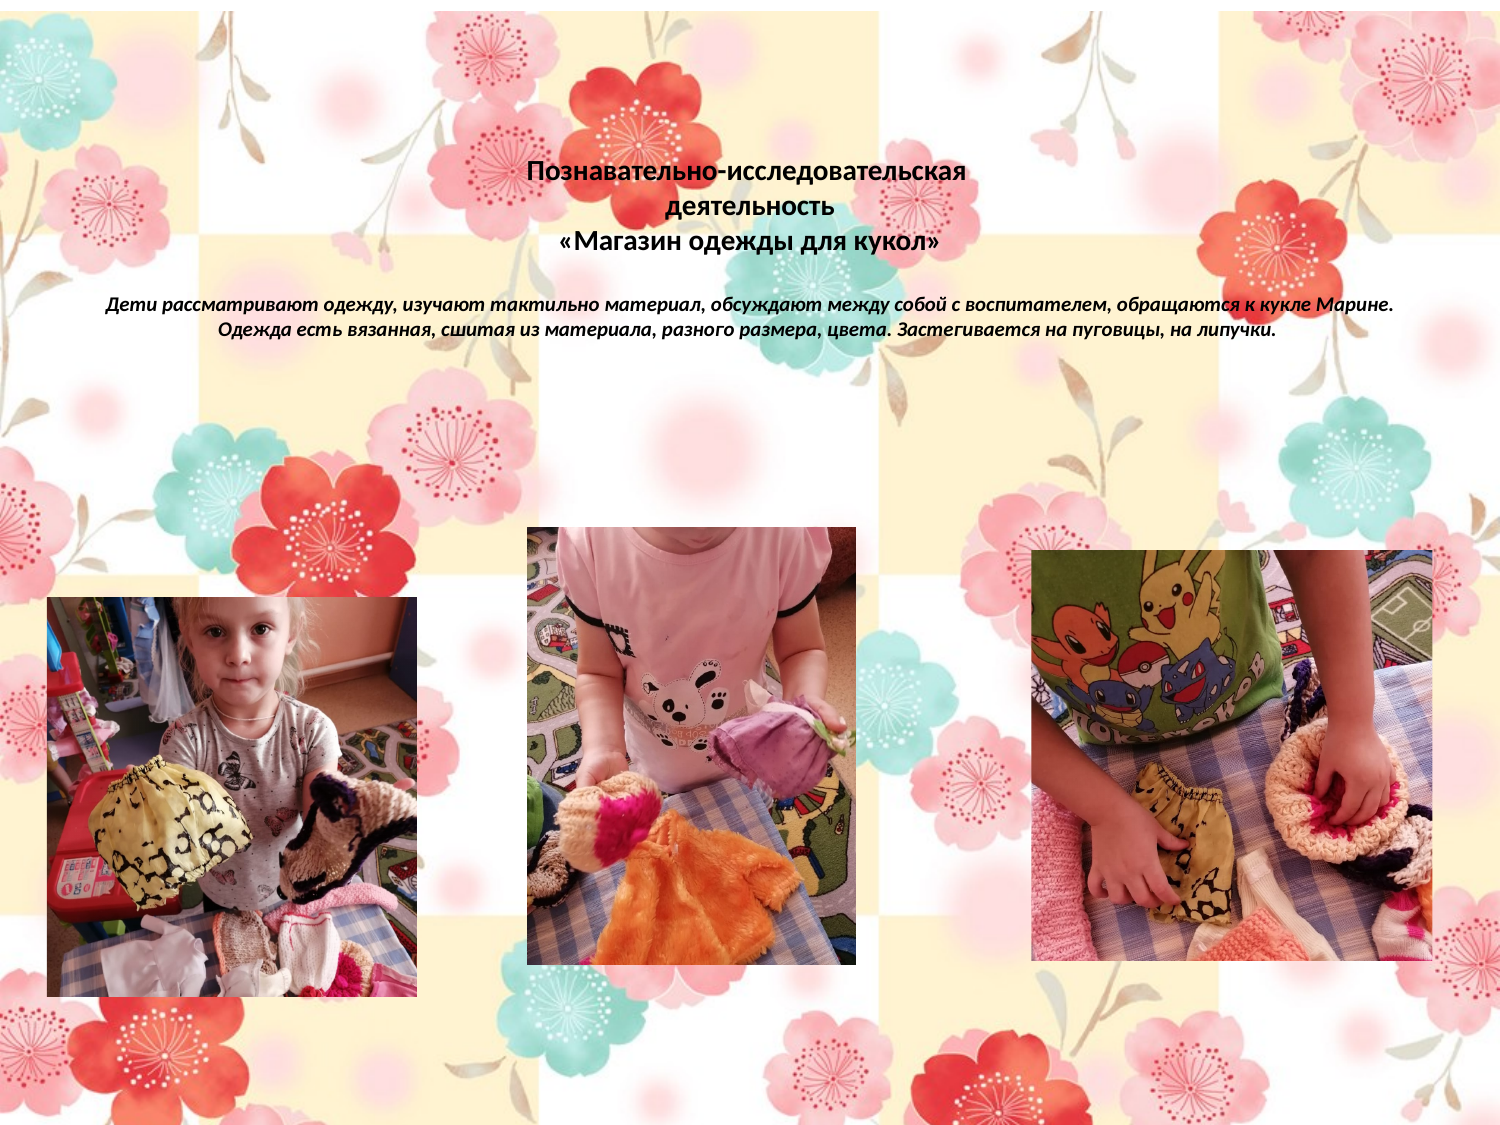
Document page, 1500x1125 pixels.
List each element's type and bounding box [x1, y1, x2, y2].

picture [1031, 550, 1433, 962]
list [0, 11, 1500, 1125]
picture [527, 527, 856, 965]
picture [46, 597, 418, 997]
